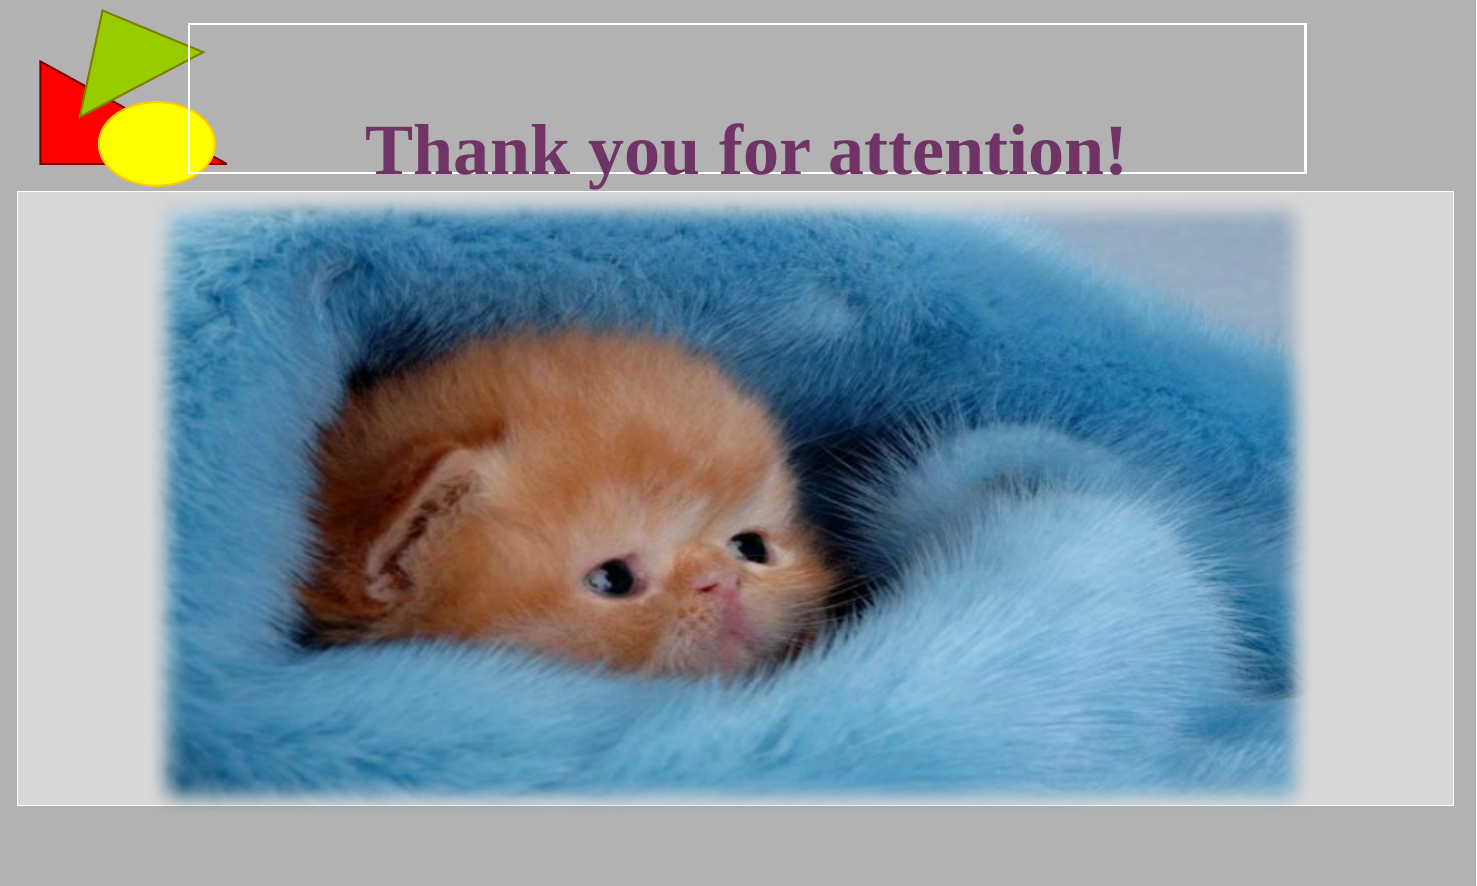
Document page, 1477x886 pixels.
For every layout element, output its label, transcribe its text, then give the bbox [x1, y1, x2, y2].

title Thank you for attention! [188, 23, 1307, 174]
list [147, 191, 1316, 816]
